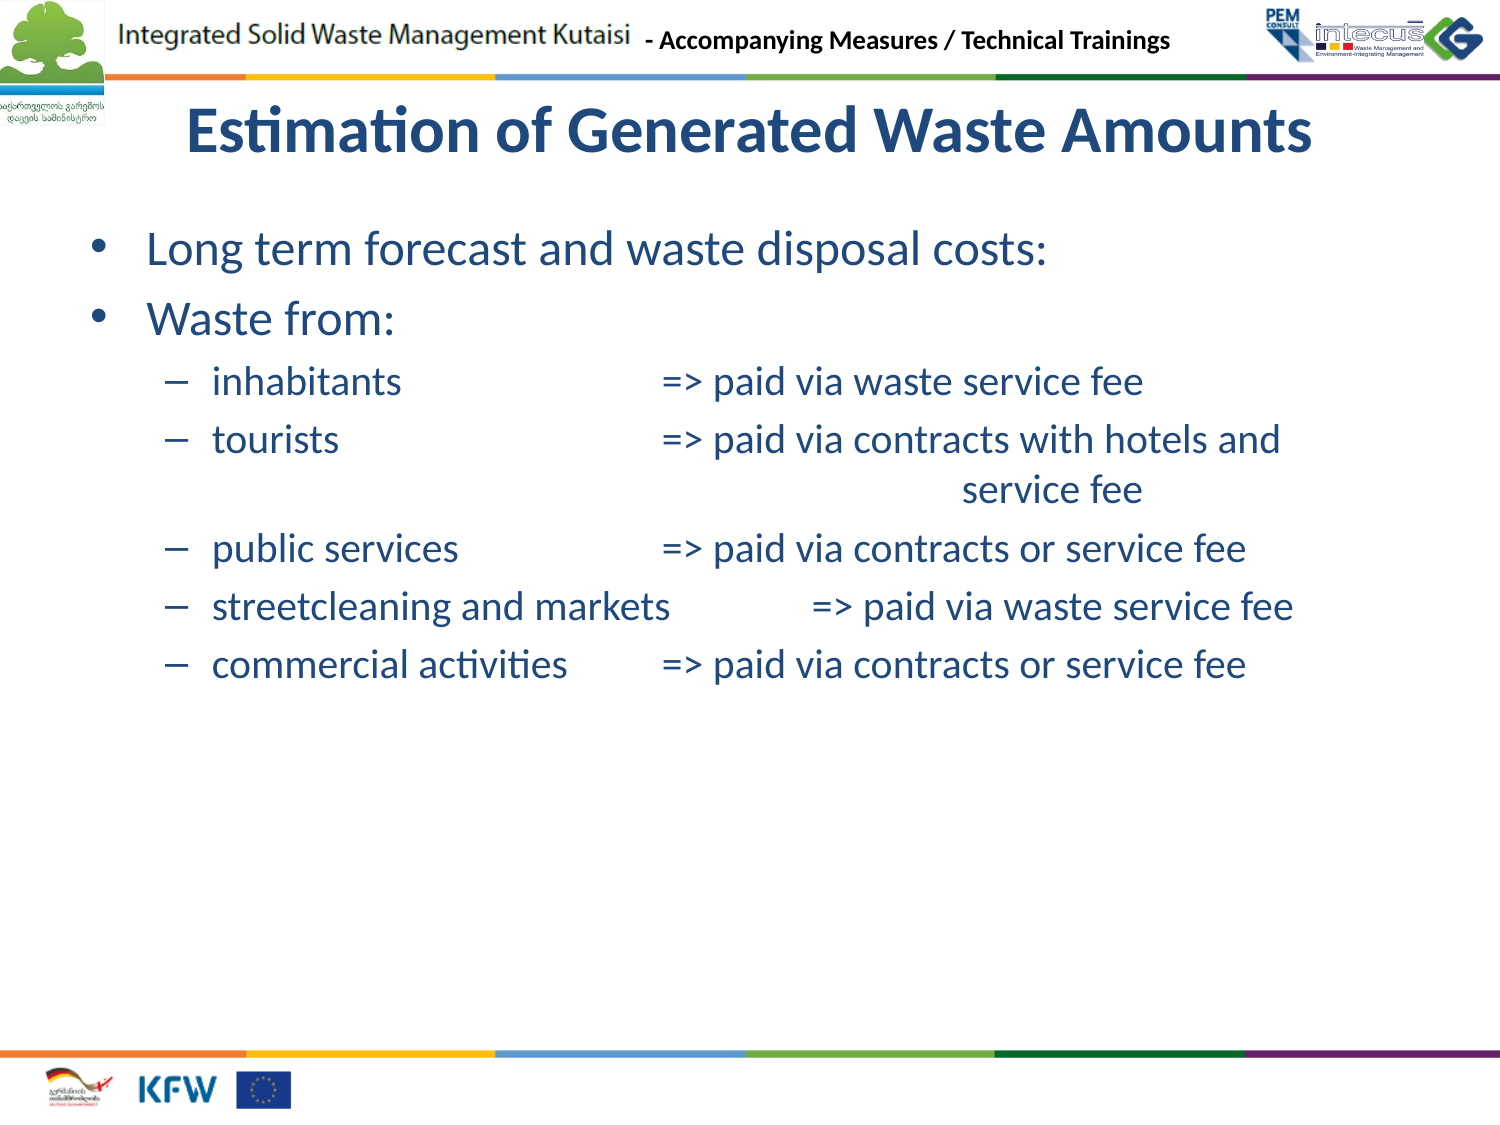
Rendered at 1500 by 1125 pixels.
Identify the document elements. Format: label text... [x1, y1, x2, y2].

picture [0, 95, 75, 126]
list Long term forecast and waste disposal costs: Waste from: inhabitants => paid via waste service fee tourists => paid via contracts with hotels and service fee public services => paid via contracts or service fee streetcleaning and markets => paid via waste service fee commercial activities => paid via contracts or service fee [75, 208, 1425, 953]
picture [0, 0, 1500, 89]
picture [0, 1048, 1500, 1125]
title Estimation of Generated Waste Amounts [75, 78, 1425, 185]
